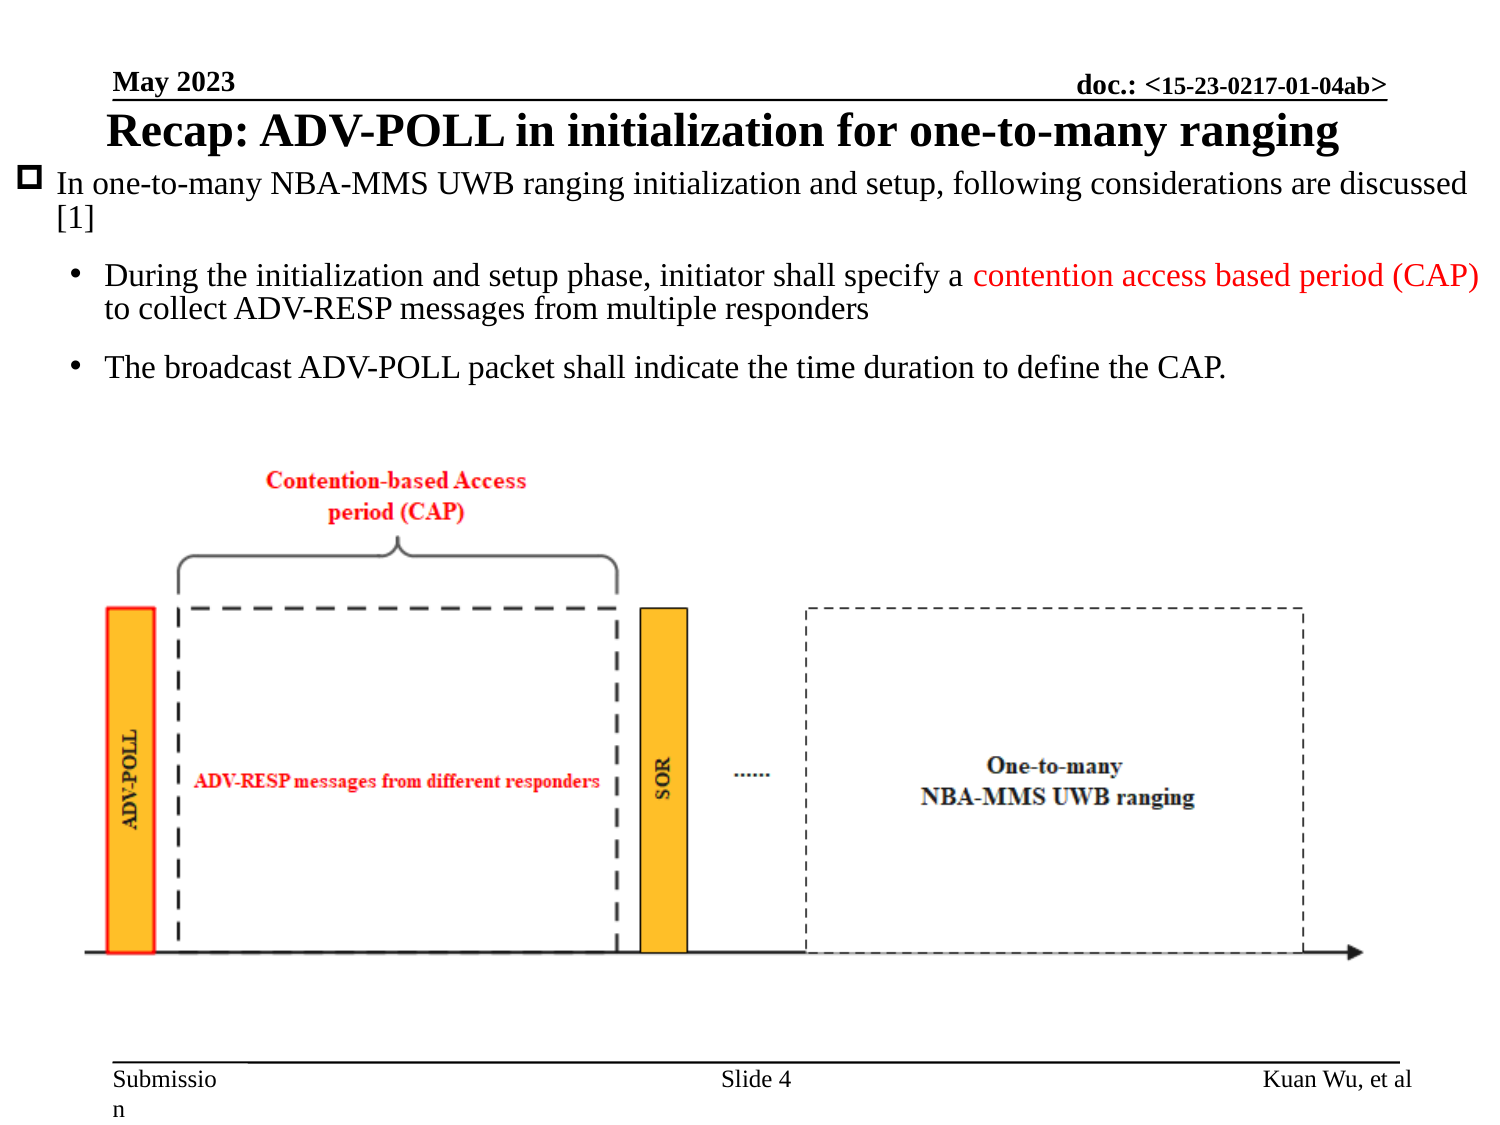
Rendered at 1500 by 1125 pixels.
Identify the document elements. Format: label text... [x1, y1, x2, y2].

picture [74, 429, 1374, 965]
slide_number Slide 4 [712, 1062, 800, 1093]
text_box In one-to-many NBA-MMS UWB ranging initialization and setup, following considerations are discussed [1] During the initialization and setup phase, initiator shall specify a contention access based period (CAP) to collect ADV-RESP messages from multiple responders The broadcast ADV-POLL packet shall indicate the time duration to define the CAP. [0, 160, 1500, 398]
text_box Recap: ADV-POLL in initialization for one-to-many ranging [3, 91, 1444, 160]
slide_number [112, 62, 375, 91]
footer Kuan Wu, et al [800, 1062, 1413, 1093]
